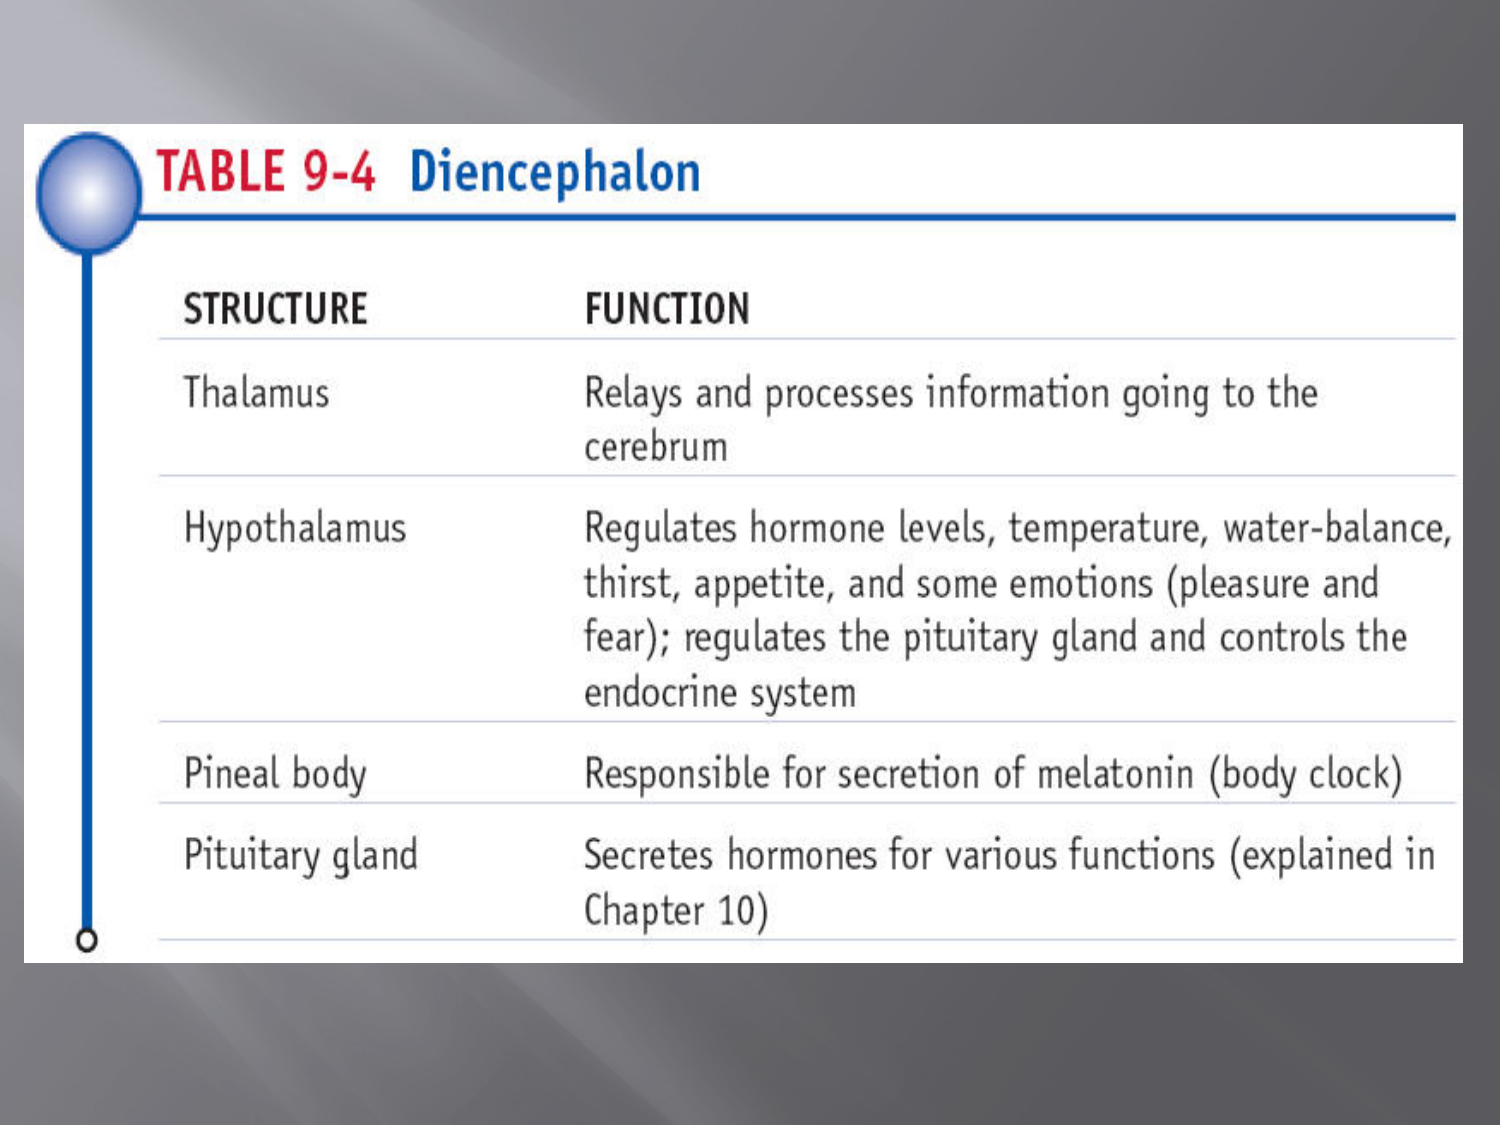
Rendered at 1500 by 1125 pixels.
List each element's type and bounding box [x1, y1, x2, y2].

picture [24, 124, 1463, 963]
